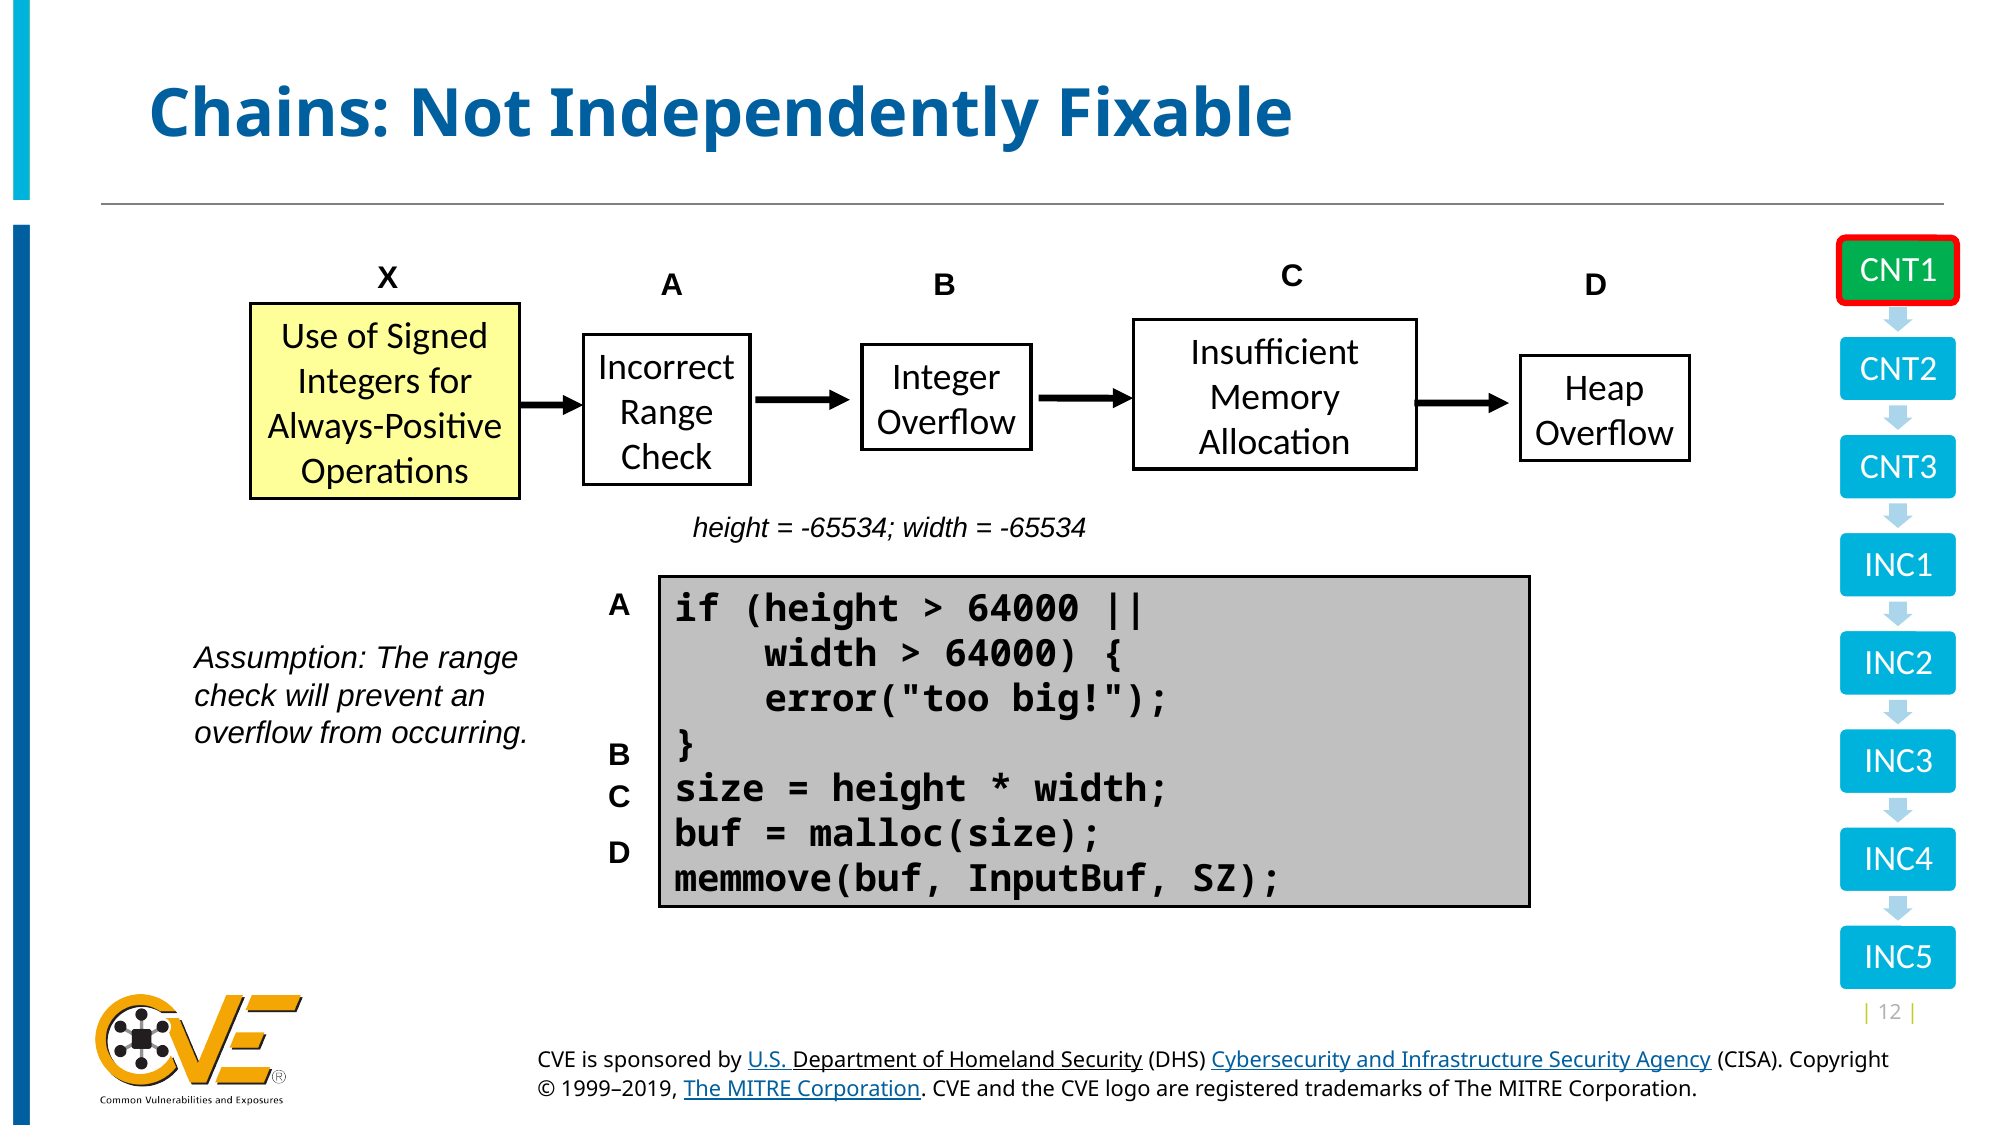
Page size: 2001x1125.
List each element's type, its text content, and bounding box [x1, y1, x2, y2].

picture [95, 994, 303, 1106]
title Chains: Not Independently Fixable [133, 45, 1664, 188]
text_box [179, 247, 1691, 911]
slide_number | 12 | [1824, 1004, 1934, 1035]
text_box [1795, 237, 2000, 991]
